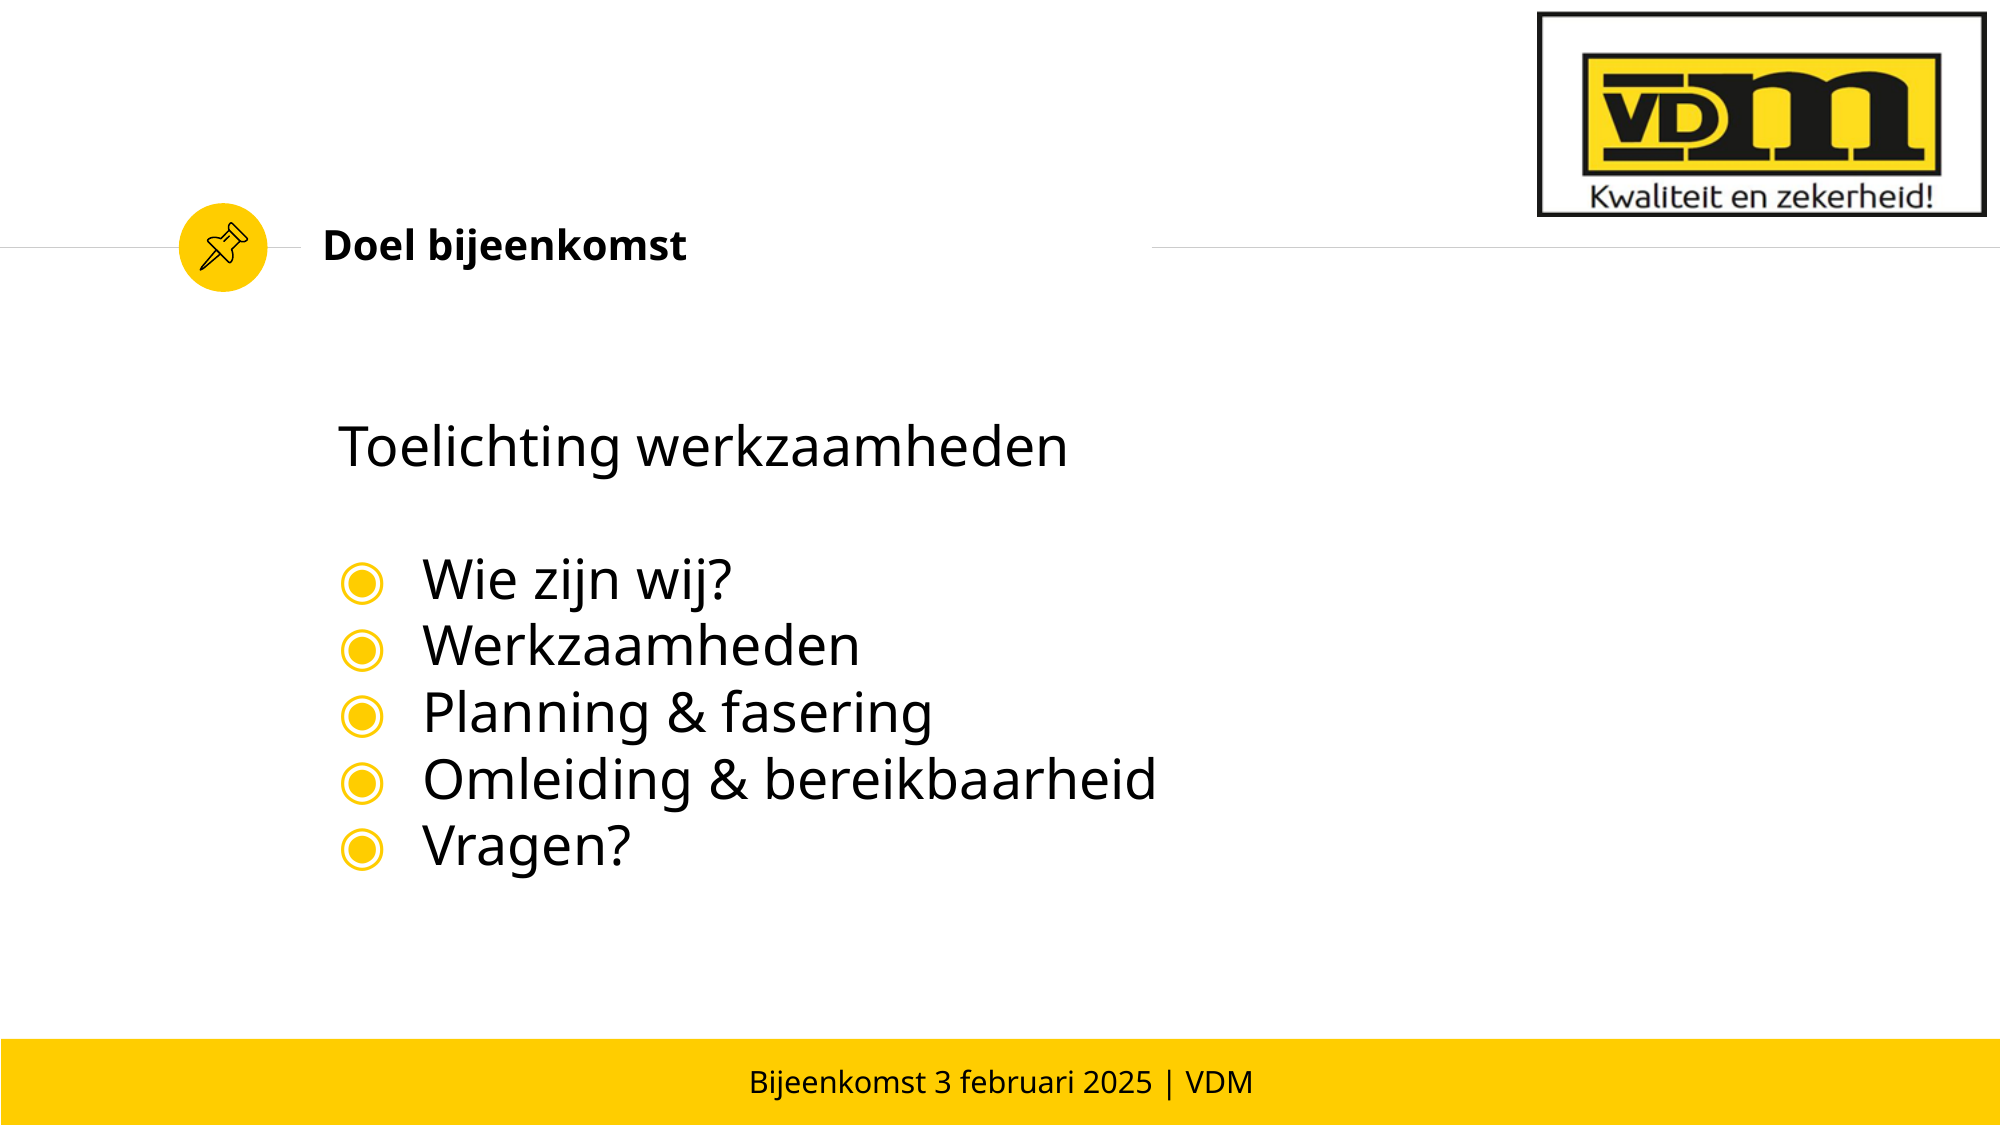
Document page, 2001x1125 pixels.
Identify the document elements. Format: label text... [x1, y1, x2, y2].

picture [1537, 11, 1988, 218]
text_box Bijeenkomst 3 februari 2025 | VDM [1, 1038, 2000, 1125]
list Toelichting werkzaamheden Wie zijn wij? Werkzaamheden Planning & fasering Omleiding & bereikbaarheid Vragen? [302, 390, 1869, 969]
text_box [200, 222, 248, 271]
title Doel bijeenkomst [302, 196, 1151, 292]
